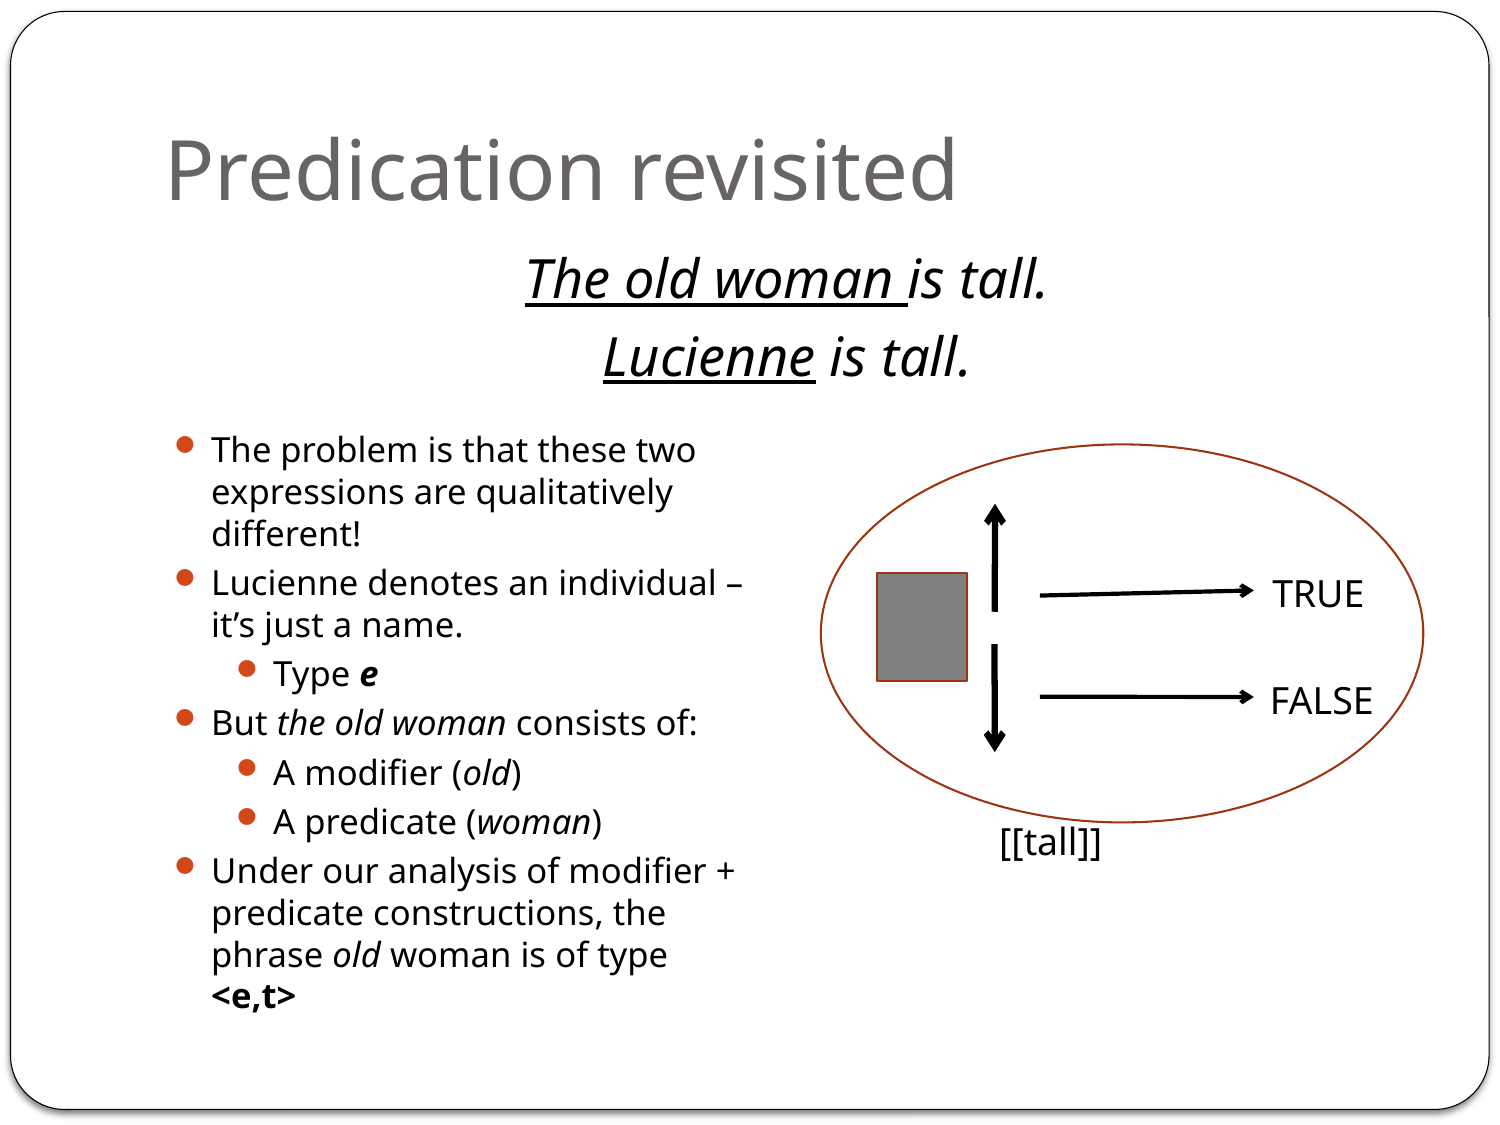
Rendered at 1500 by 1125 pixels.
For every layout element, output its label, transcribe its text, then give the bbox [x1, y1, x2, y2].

list The old woman is tall. Lucienne is tall. [150, 237, 1425, 409]
title Predication revisited [150, 45, 1425, 233]
text_box The problem is that these two expressions are qualitatively different! Lucienne denotes an individual – it’s just a name. Type e But the old woman consists of: A modifier (old) A predicate (woman) Under our analysis of modifier + predicate constructions, the phrase old woman is of type <e,t> [159, 420, 770, 1024]
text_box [820, 444, 1424, 823]
text_box [[tall]] [984, 834, 1117, 871]
